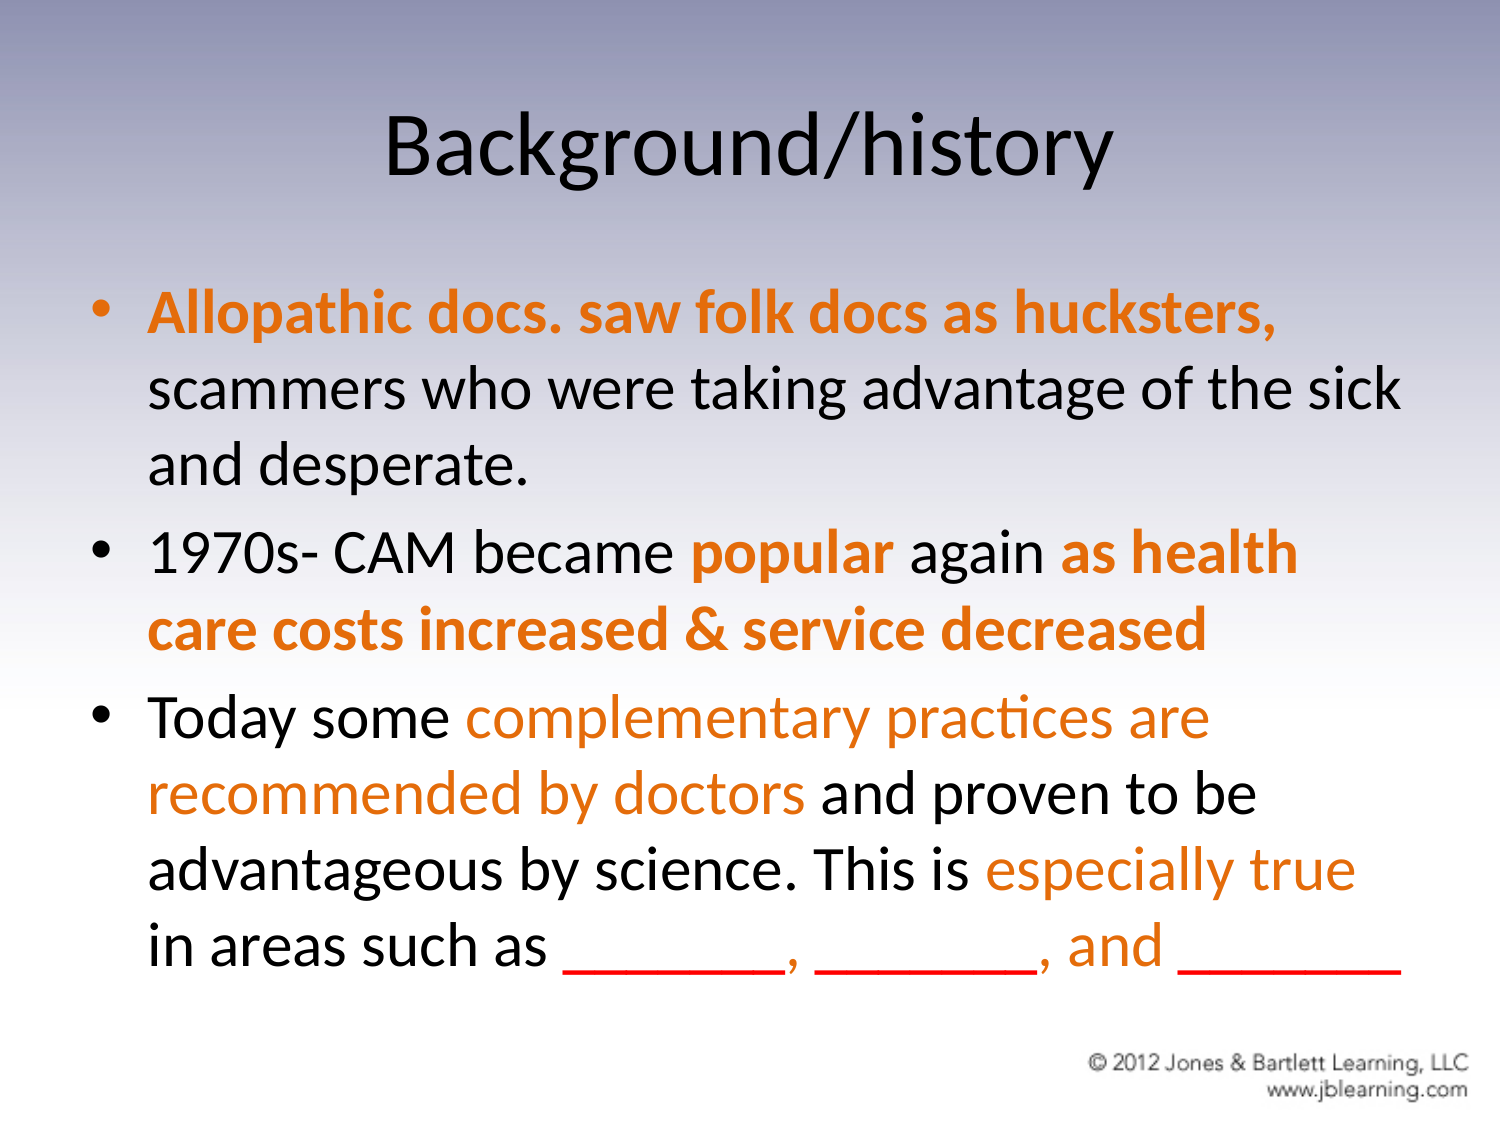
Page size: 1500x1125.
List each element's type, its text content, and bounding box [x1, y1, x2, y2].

list Allopathic docs. saw folk docs as hucksters, scammers who were taking advantage of the sick and desperate. 1970s- CAM became popular again as health care costs increased & service decreased Today some complementary practices are recommended by doctors and proven to be advantageous by science. This is especially true in areas such as _______, _______, and _______ [75, 262, 1425, 1005]
title Background/history [75, 45, 1425, 233]
picture [0, 0, 1500, 1125]
